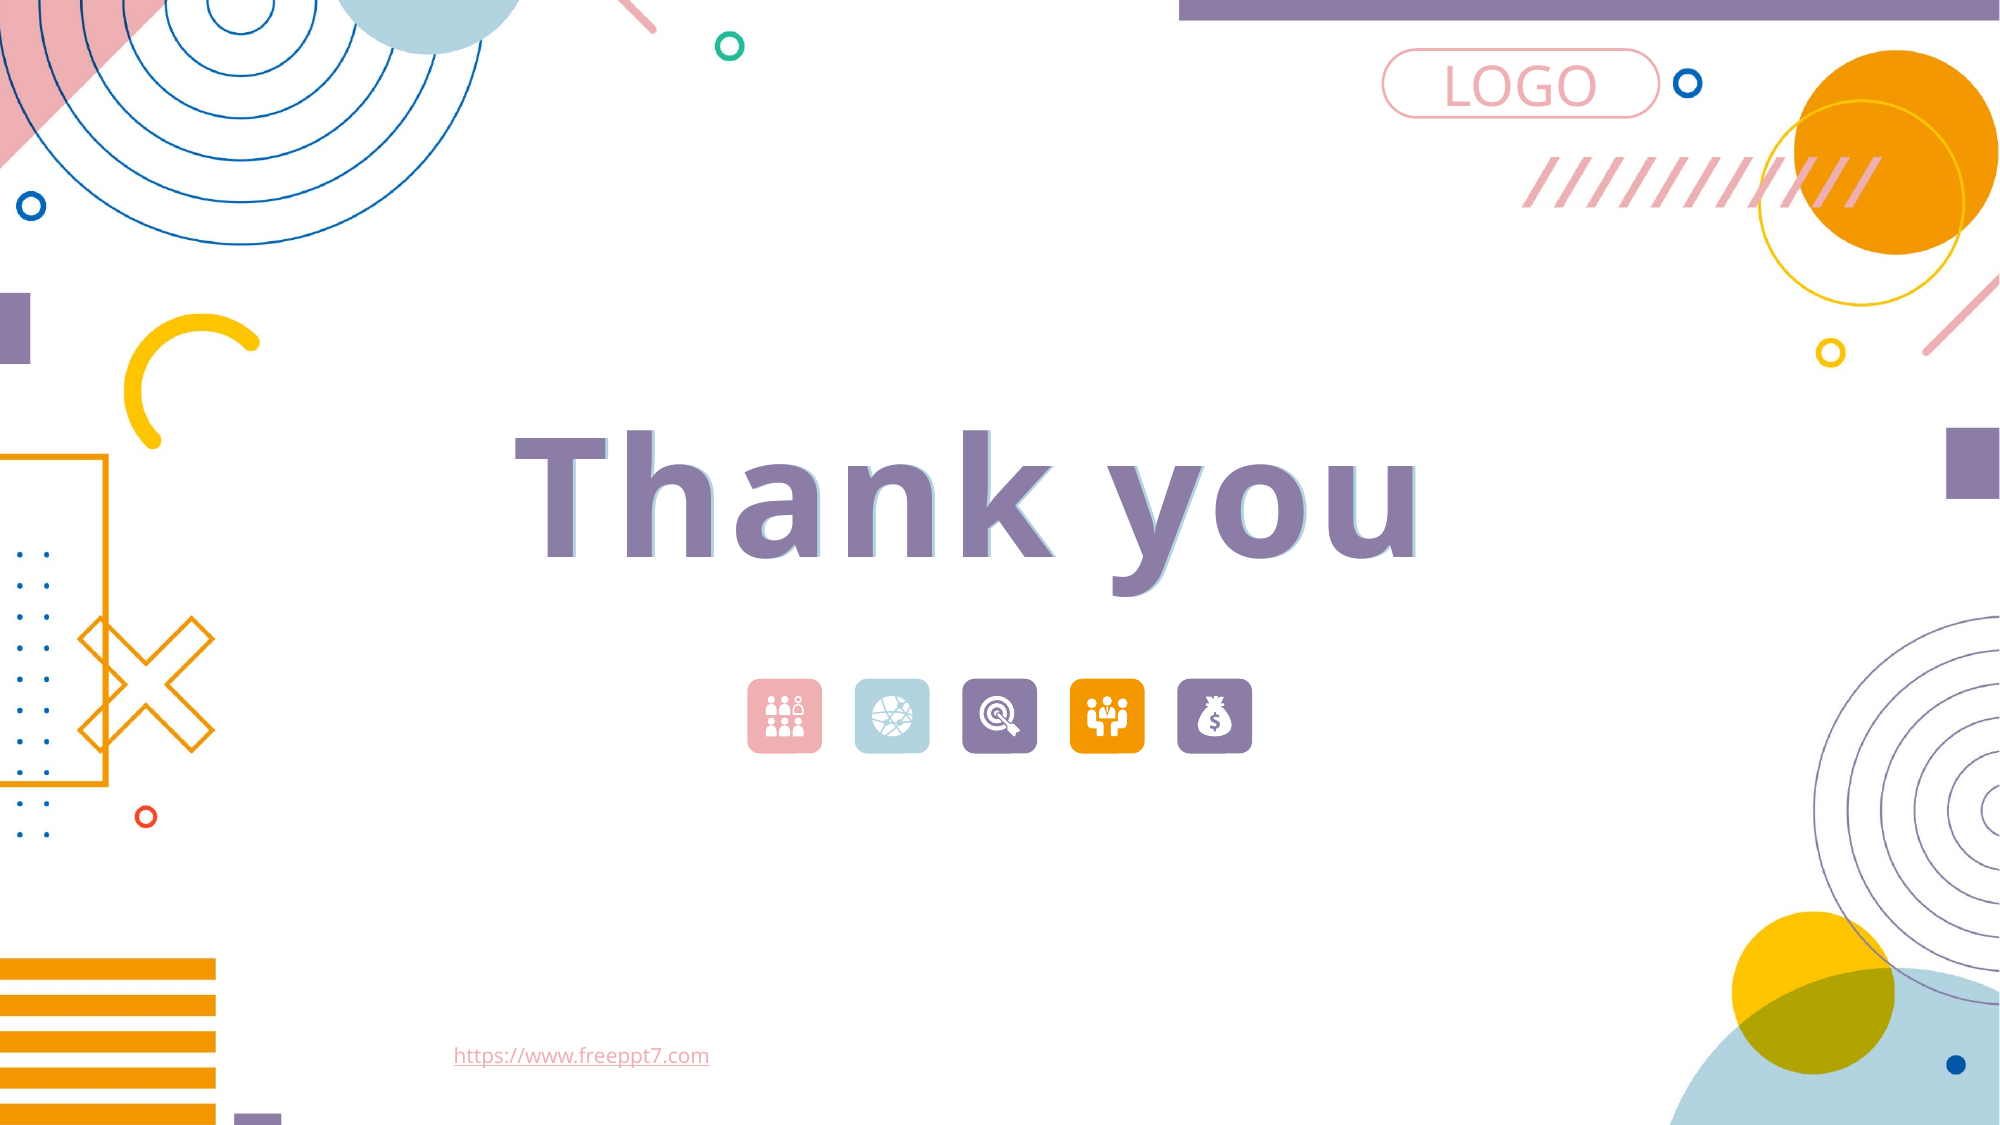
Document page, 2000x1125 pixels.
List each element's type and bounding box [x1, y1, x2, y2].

text_box [1177, 678, 1253, 754]
text_box [1069, 678, 1145, 754]
text_box [747, 678, 823, 754]
text_box [854, 678, 930, 754]
text_box [962, 678, 1038, 754]
picture [0, 0, 2000, 1125]
text_box [497, 383, 1899, 601]
